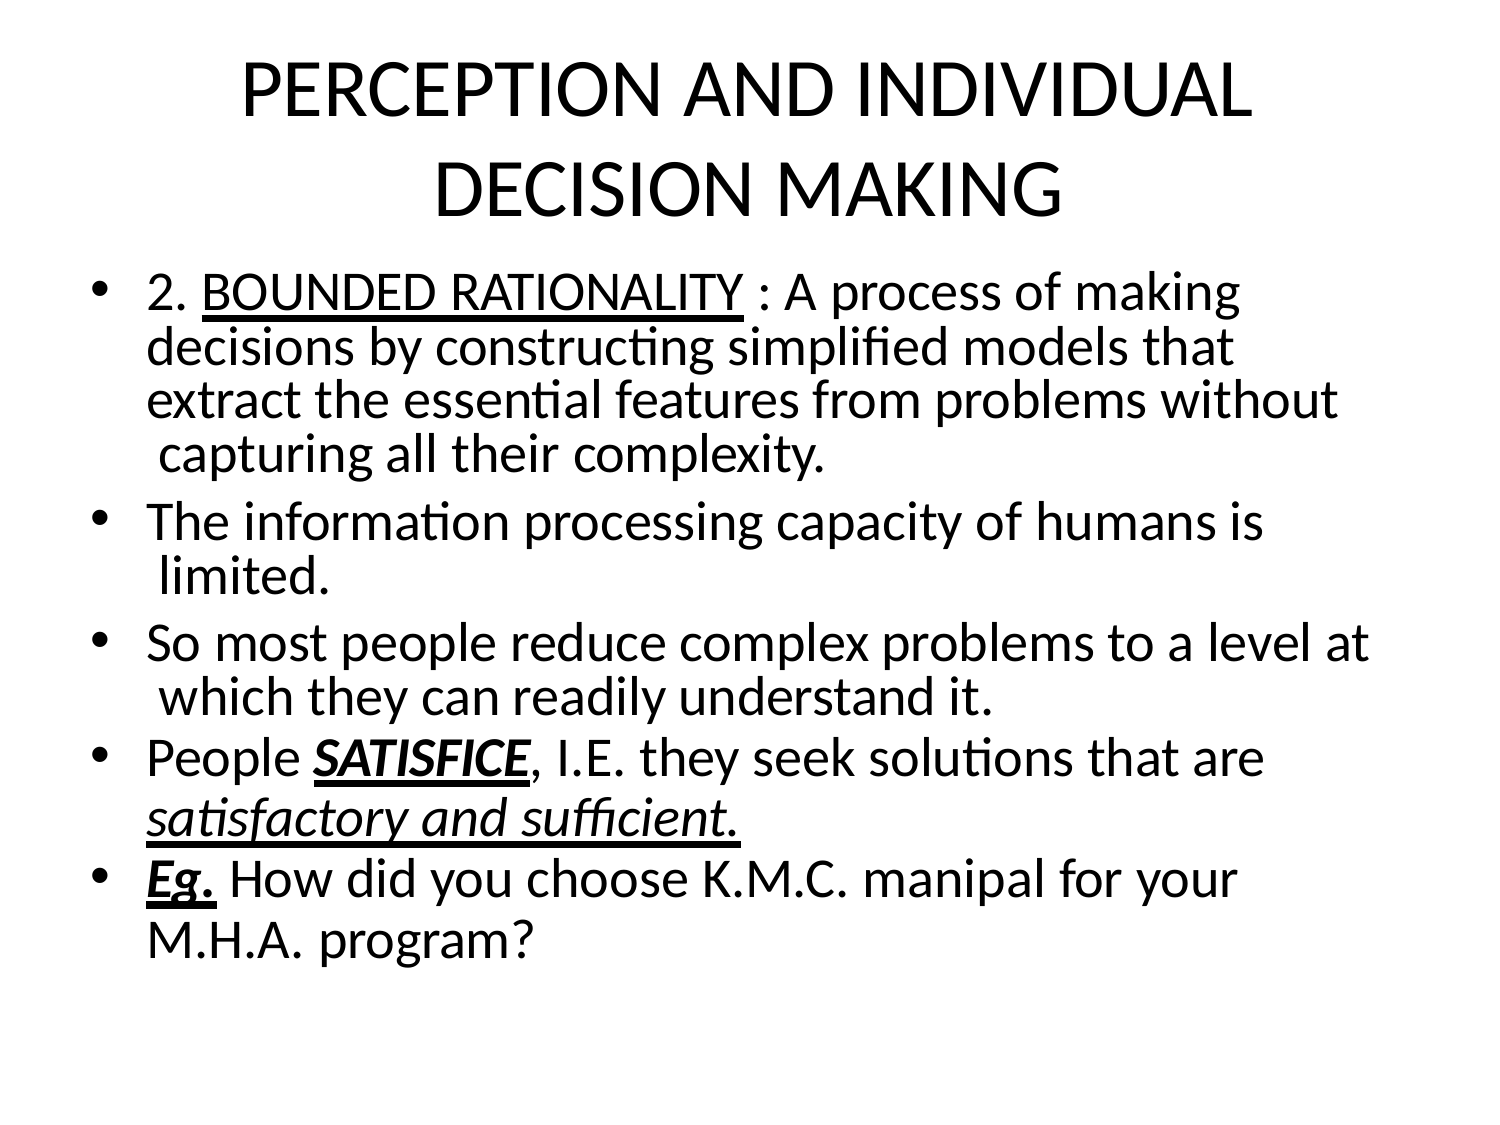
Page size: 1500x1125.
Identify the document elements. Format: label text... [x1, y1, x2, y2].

text_box 2. BOUNDED RATIONALITY : A process of making decisions by constructing simplified models that extract the essential features from problems without capturing all their complexity. The information processing capacity of humans is limited. So most people reduce complex problems to a level at which they can readily understand it. People SATISFICE, I.E. they seek solutions that are satisfactory and sufficient. Eg. How did you choose K.M.C. manipal for your M.H.A. program? [87, 252, 1381, 970]
title PERCEPTION AND INDIVIDUAL DECISION MAKING [225, 31, 1275, 234]
